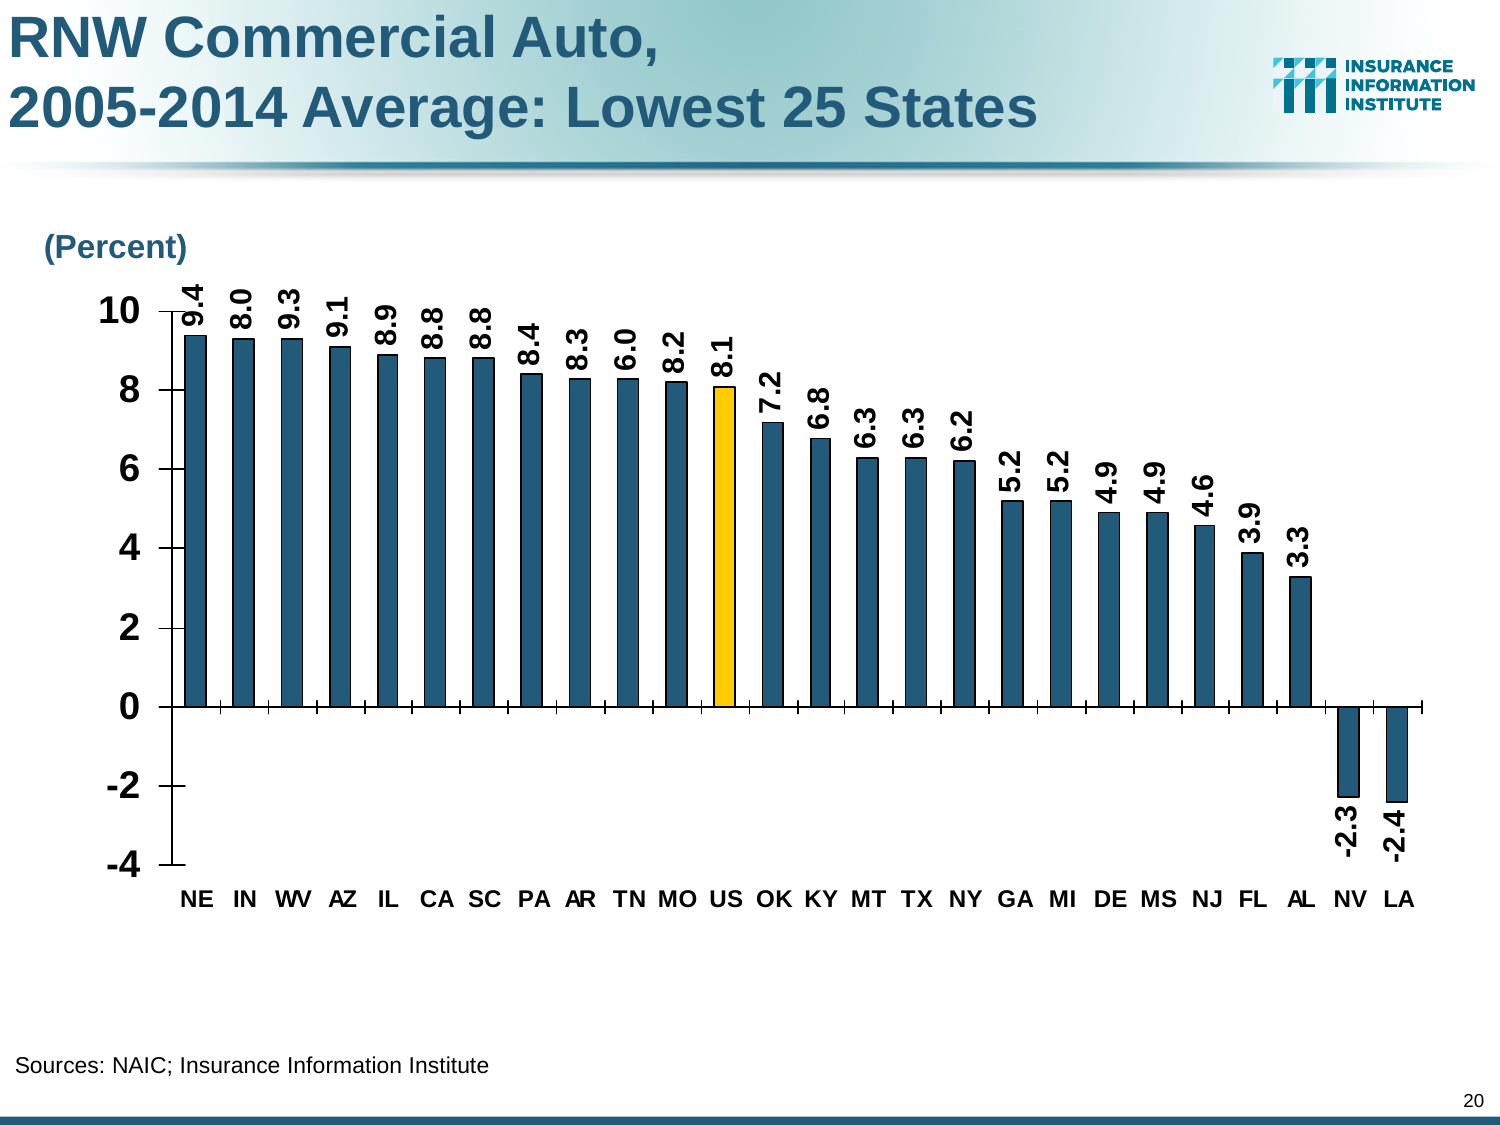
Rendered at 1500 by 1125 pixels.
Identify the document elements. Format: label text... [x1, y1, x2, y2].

text_box Sources: NAIC; Insurance Information Institute [0, 1043, 1436, 1086]
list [9, 229, 1500, 1002]
picture [0, 0, 1500, 189]
text_box RNW Commercial Auto, 2005-2014 Average: Lowest 25 States [0, 6, 1312, 147]
slide_number 20 [1410, 1091, 1485, 1112]
